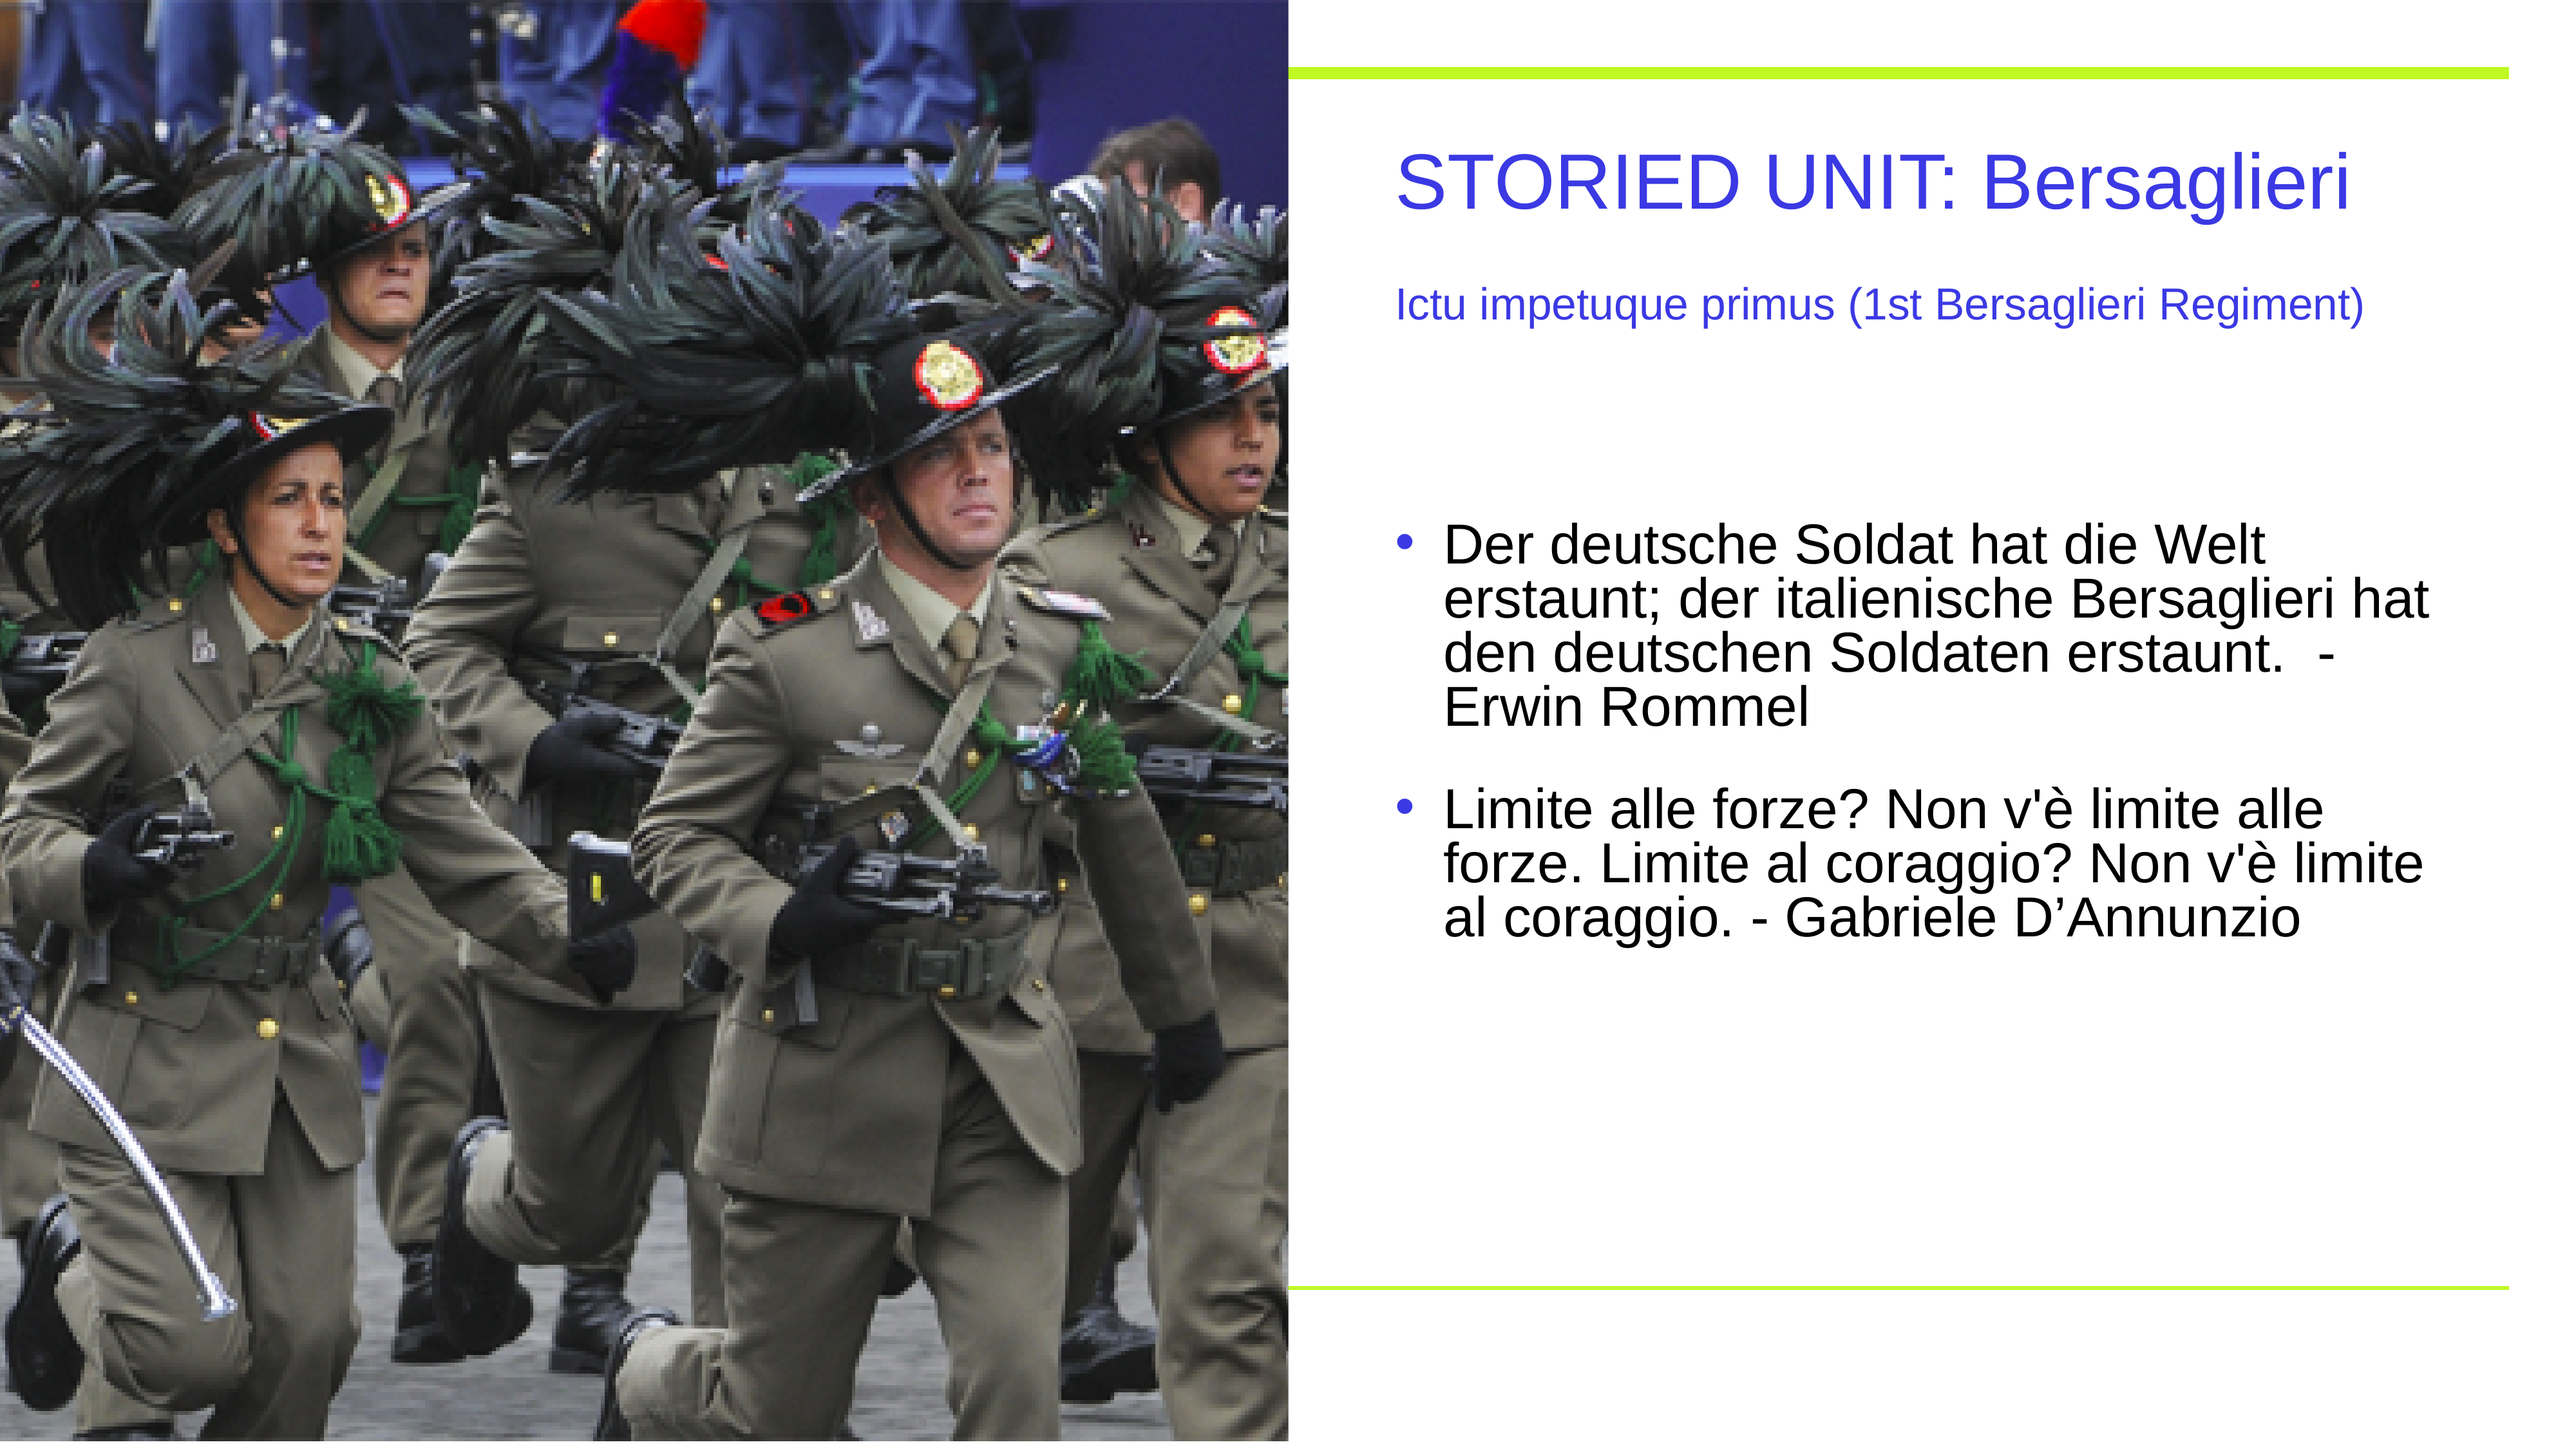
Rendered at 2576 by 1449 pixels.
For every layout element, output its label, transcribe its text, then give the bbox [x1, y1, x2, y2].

list Ictu impetuque primus (1st Bersaglieri Regiment) [1390, 240, 2474, 334]
picture [0, 0, 1289, 1449]
list Der deutsche Soldat hat die Welt erstaunt; der italienische Bersaglieri hat den deutschen Soldaten erstaunt. -Erwin Rommel Limite alle forze? Non v'è limite alle forze. Limite al coraggio? Non v'è limite al coraggio. - Gabriele D’Annunzio [1390, 515, 2474, 1184]
title STORIED UNIT: Bersaglieri [1390, 91, 2528, 230]
